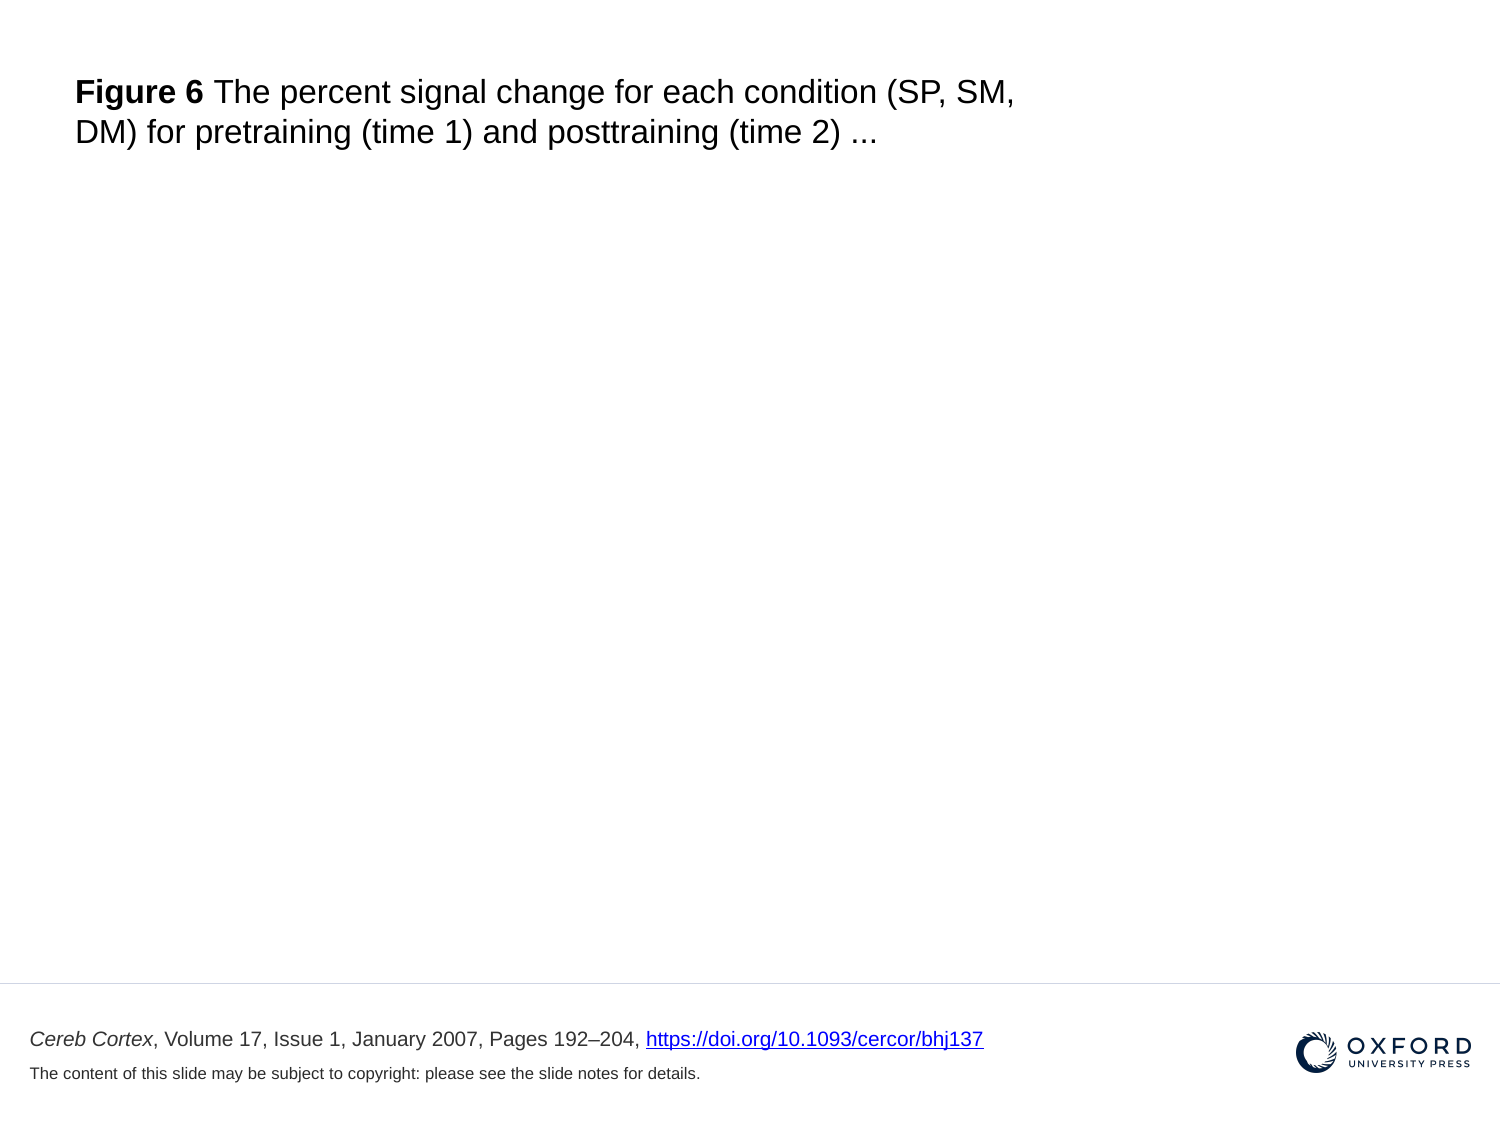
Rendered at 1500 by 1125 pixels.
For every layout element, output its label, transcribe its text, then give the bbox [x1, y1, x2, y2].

title Figure 6 The percent signal change for each condition (SP, SM, DM) for pretraining (time 1) and posttraining (time 2) ... [75, 69, 1078, 171]
footer Cereb Cortex, Volume 17, Issue 1, January 2007, Pages 192–204, https://doi.org/10.1093/cercor/bhj137 The content of this slide may be subject to copyright: please see the slide notes for details. [0, 983, 1260, 1125]
picture [1296, 1032, 1471, 1073]
